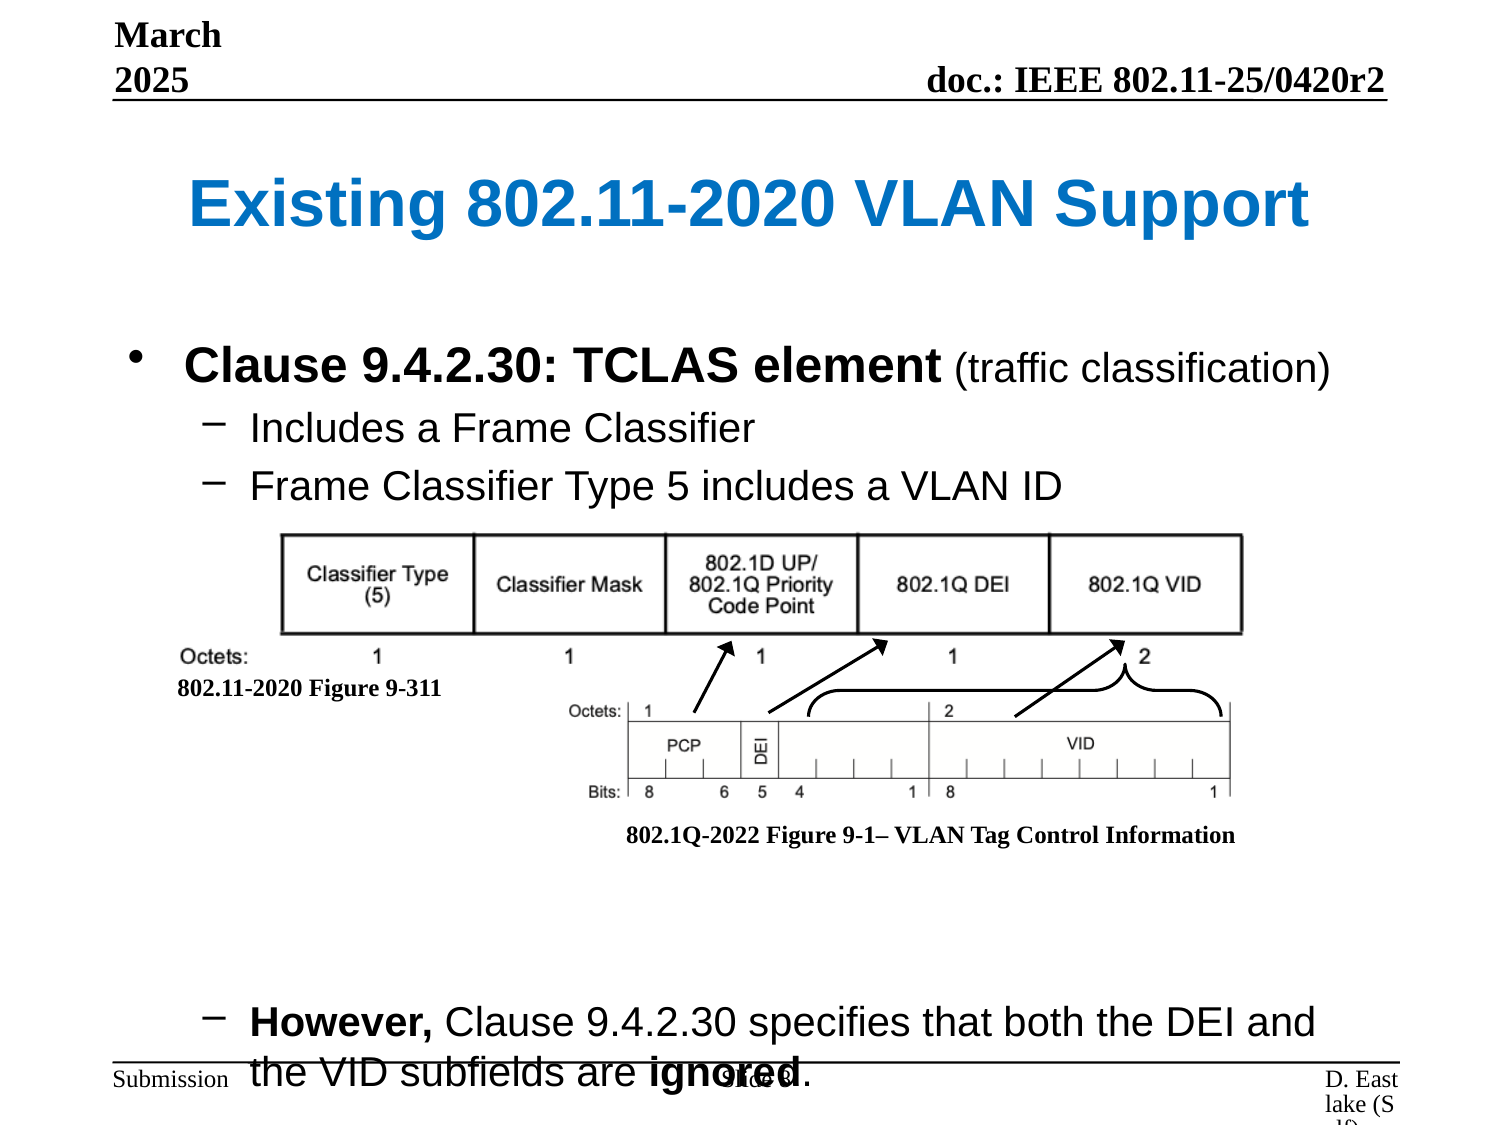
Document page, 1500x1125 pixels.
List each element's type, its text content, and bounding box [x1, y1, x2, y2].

list Clause 9.4.2.30: TCLAS element (traffic classification) Includes a Frame Classifier Frame Classifier Type 5 includes a VLAN ID However, Clause 9.4.2.30 specifies that both the DEI and the VID subfields are ignored. [112, 324, 1388, 1000]
text_box [893, 690, 1049, 698]
title Existing 802.11-2020 VLAN Support [112, 112, 1388, 288]
picture [173, 524, 1252, 673]
slide_number Slide 8 [712, 1061, 800, 1093]
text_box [768, 640, 889, 713]
footer D. Eastlake (Self) [1324, 1061, 1402, 1093]
text_box 802.1Q-2022 Figure 9-1– VLAN Tag Control Information [578, 811, 1252, 857]
picture [564, 699, 1238, 803]
text_box 802.11-2020 Figure 9-311 [162, 664, 538, 709]
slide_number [114, 54, 290, 101]
text_box [1047, 682, 1212, 698]
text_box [693, 640, 732, 713]
